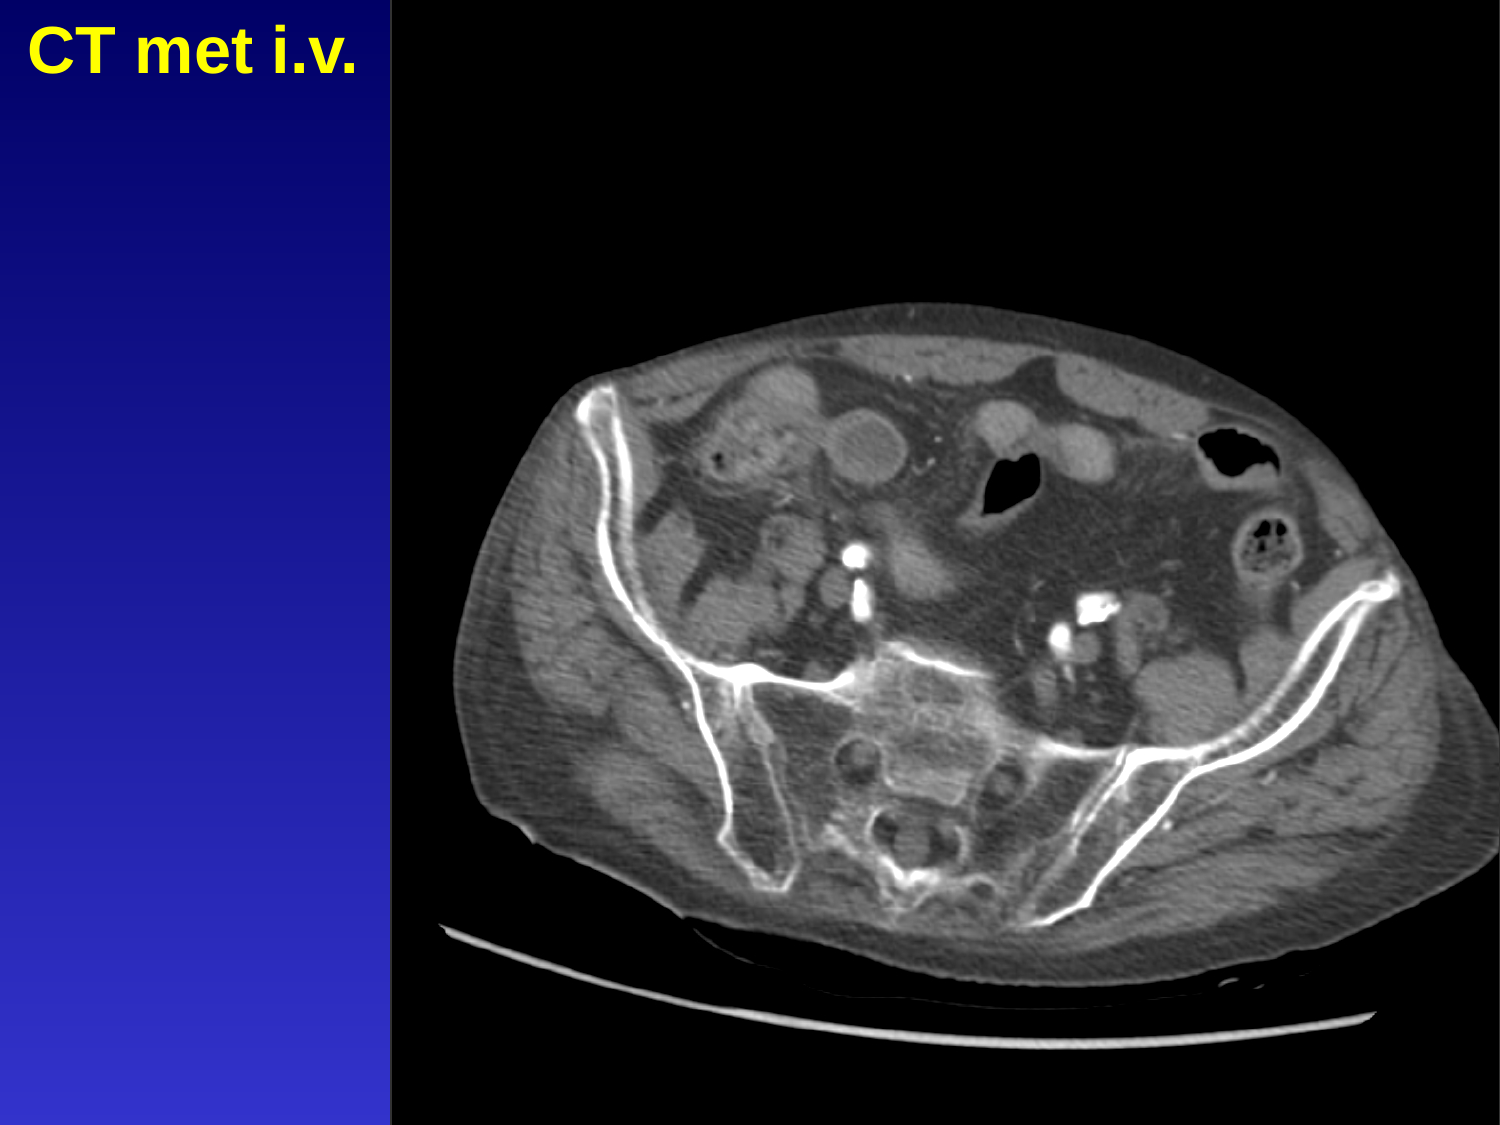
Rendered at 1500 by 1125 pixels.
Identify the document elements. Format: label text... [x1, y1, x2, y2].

picture [389, 0, 1500, 1125]
text_box CT met i.v. [12, 0, 375, 95]
